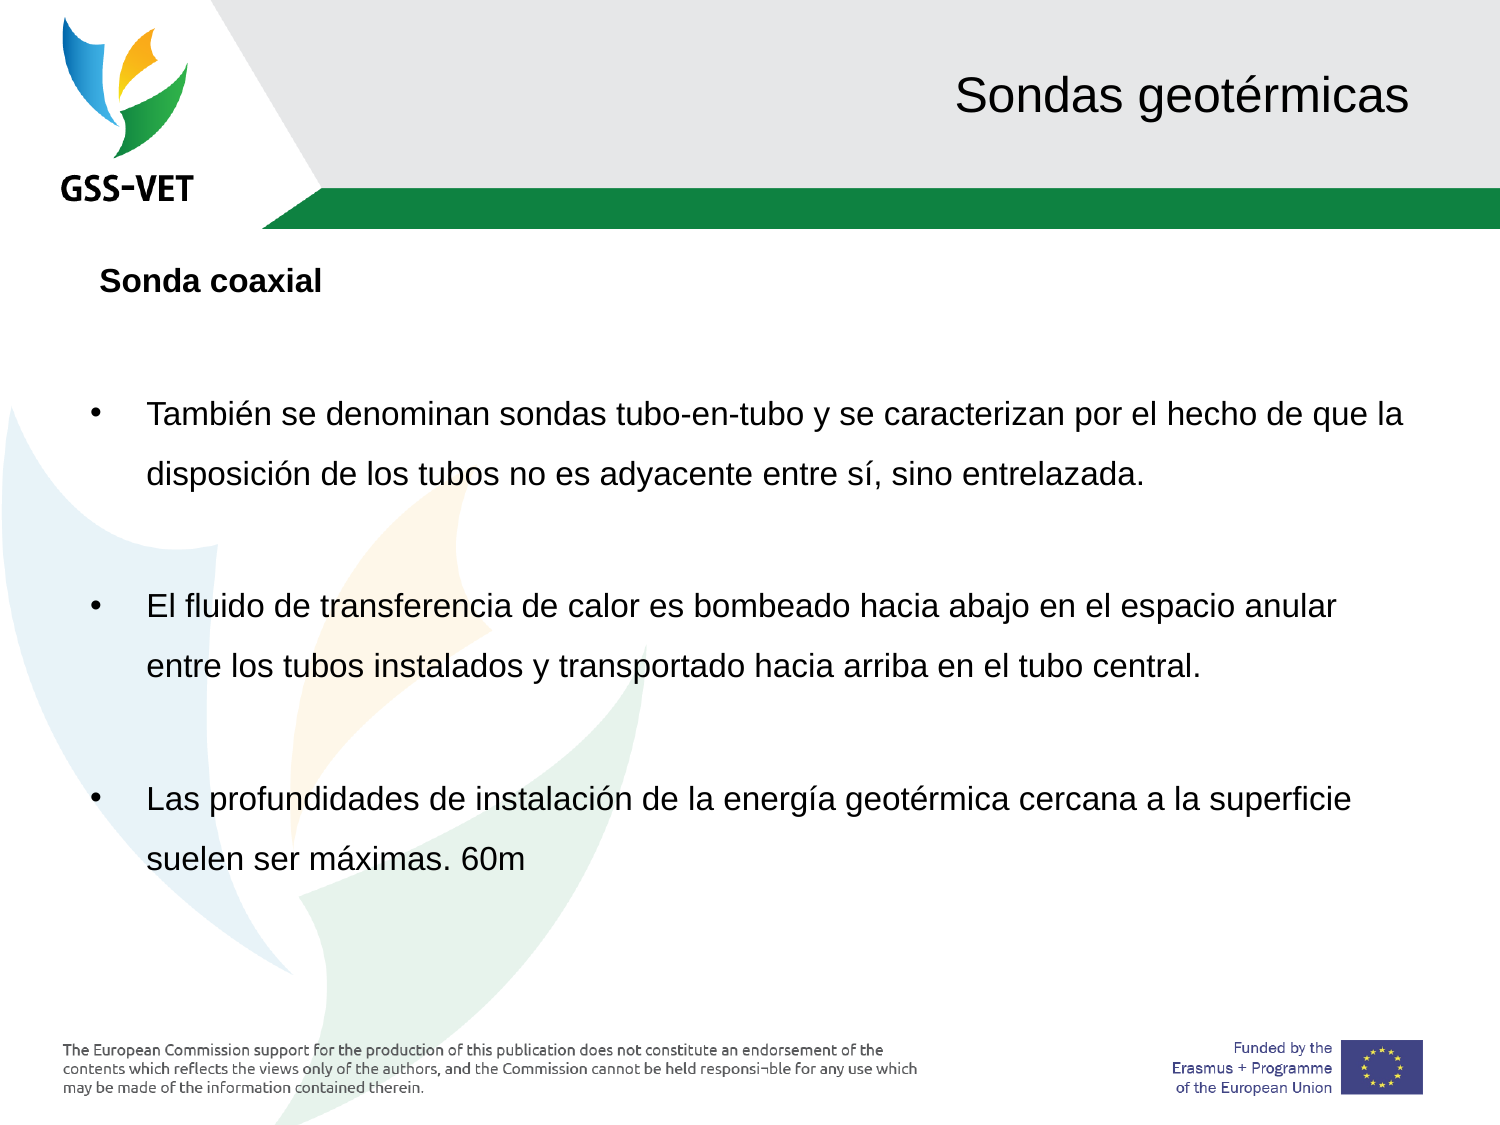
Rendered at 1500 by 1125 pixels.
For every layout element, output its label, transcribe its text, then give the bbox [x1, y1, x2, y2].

picture [0, 0, 1500, 1125]
title Sondas geotérmicas [324, 0, 1425, 185]
list Sonda coaxial También se denominan sondas tubo-en-tubo y se caracterizan por el hecho de que la disposición de los tubos no es adyacente entre sí, sino entrelazada. El fluido de transferencia de calor es bombeado hacia abajo en el espacio anular entre los tubos instalados y transportado hacia arriba en el tubo central. Las profundidades de instalación de la energía geotérmica cercana a la superficie suelen ser máximas. 60m [75, 231, 1425, 975]
